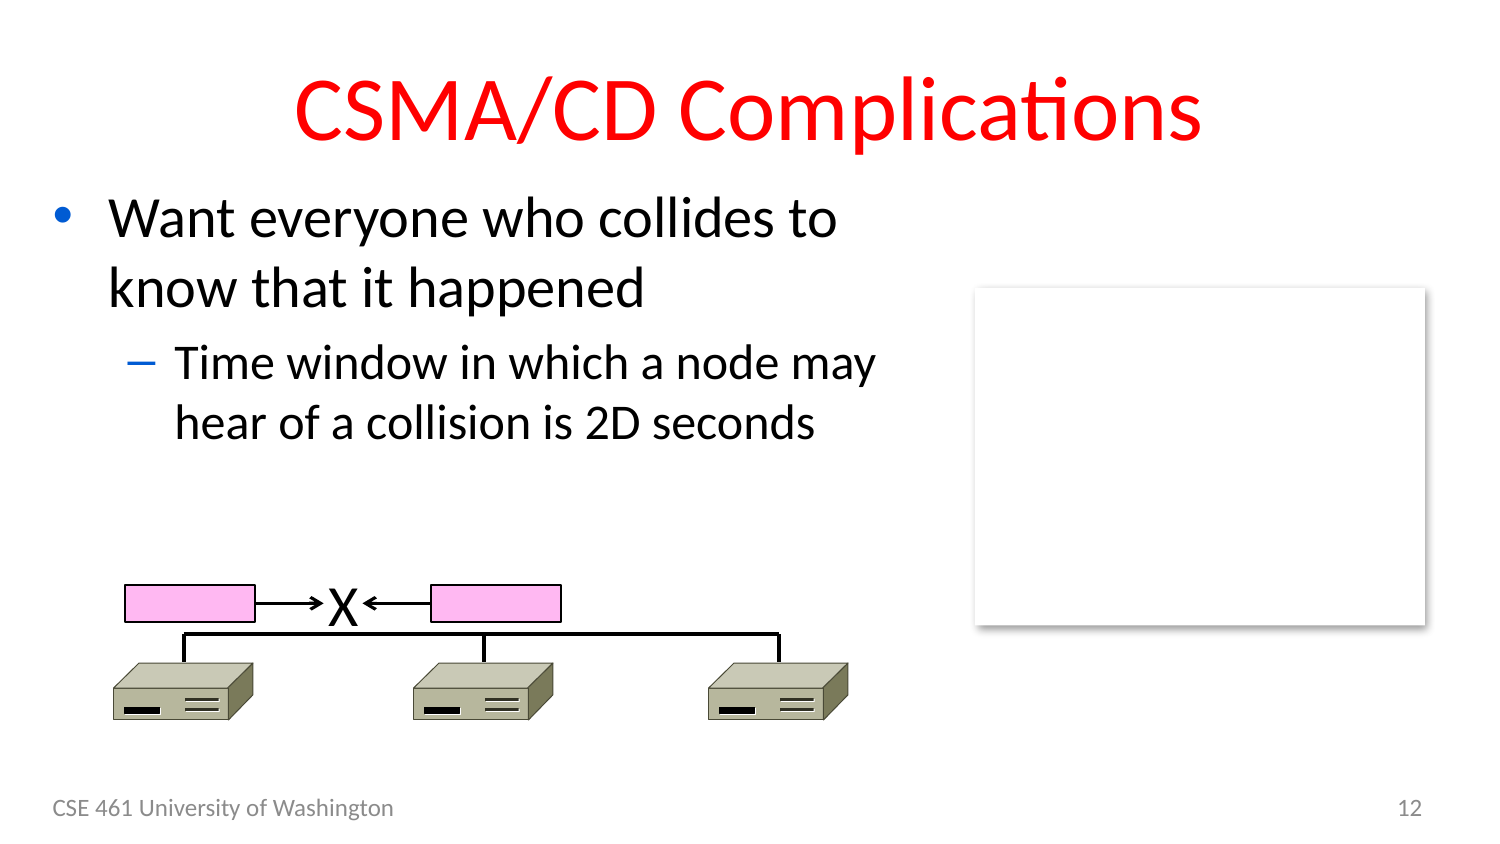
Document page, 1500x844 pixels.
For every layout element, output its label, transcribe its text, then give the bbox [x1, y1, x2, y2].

slide_number 12 [1087, 784, 1438, 830]
title CSMA/CD Complications [37, 33, 1463, 175]
footer CSE 461 University of Washington [37, 784, 513, 830]
list Want everyone who collides to know that it happened Time window in which a node may hear of a collision is 2D seconds [37, 171, 975, 760]
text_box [112, 560, 851, 723]
